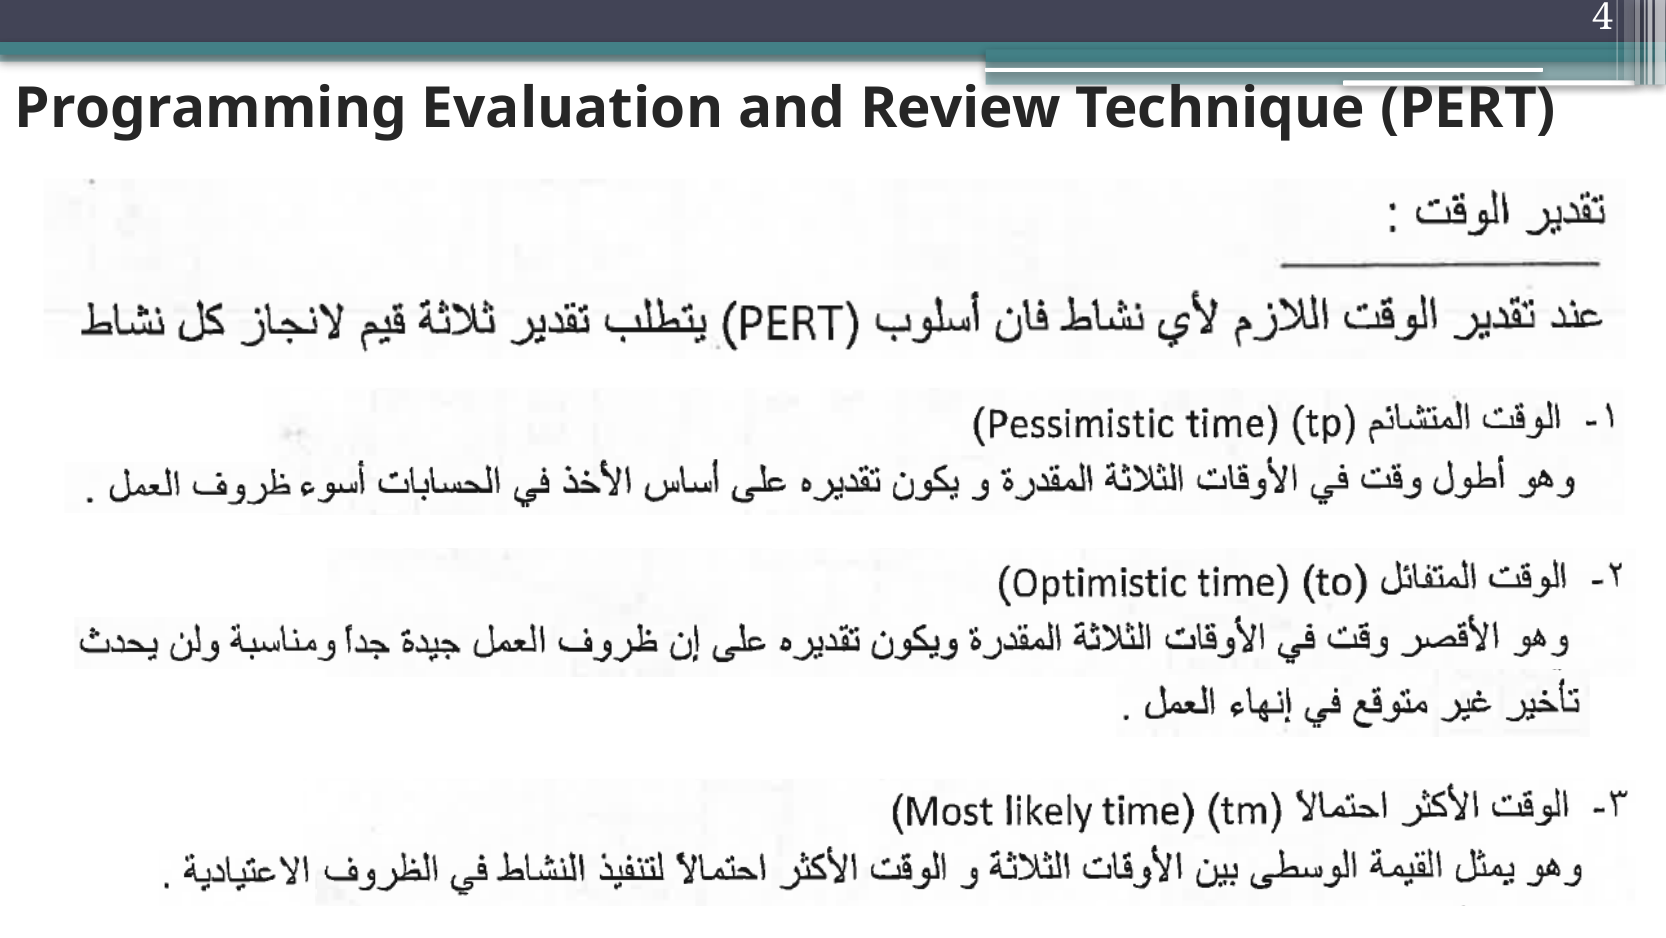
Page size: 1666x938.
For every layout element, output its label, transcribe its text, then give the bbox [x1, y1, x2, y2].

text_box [159, 770, 1636, 906]
slide_number 4 [1489, 0, 1628, 51]
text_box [74, 548, 1637, 741]
title Programming Evaluation and Review Technique (PERT) [0, 31, 1583, 178]
picture [41, 161, 1626, 360]
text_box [64, 385, 1625, 515]
